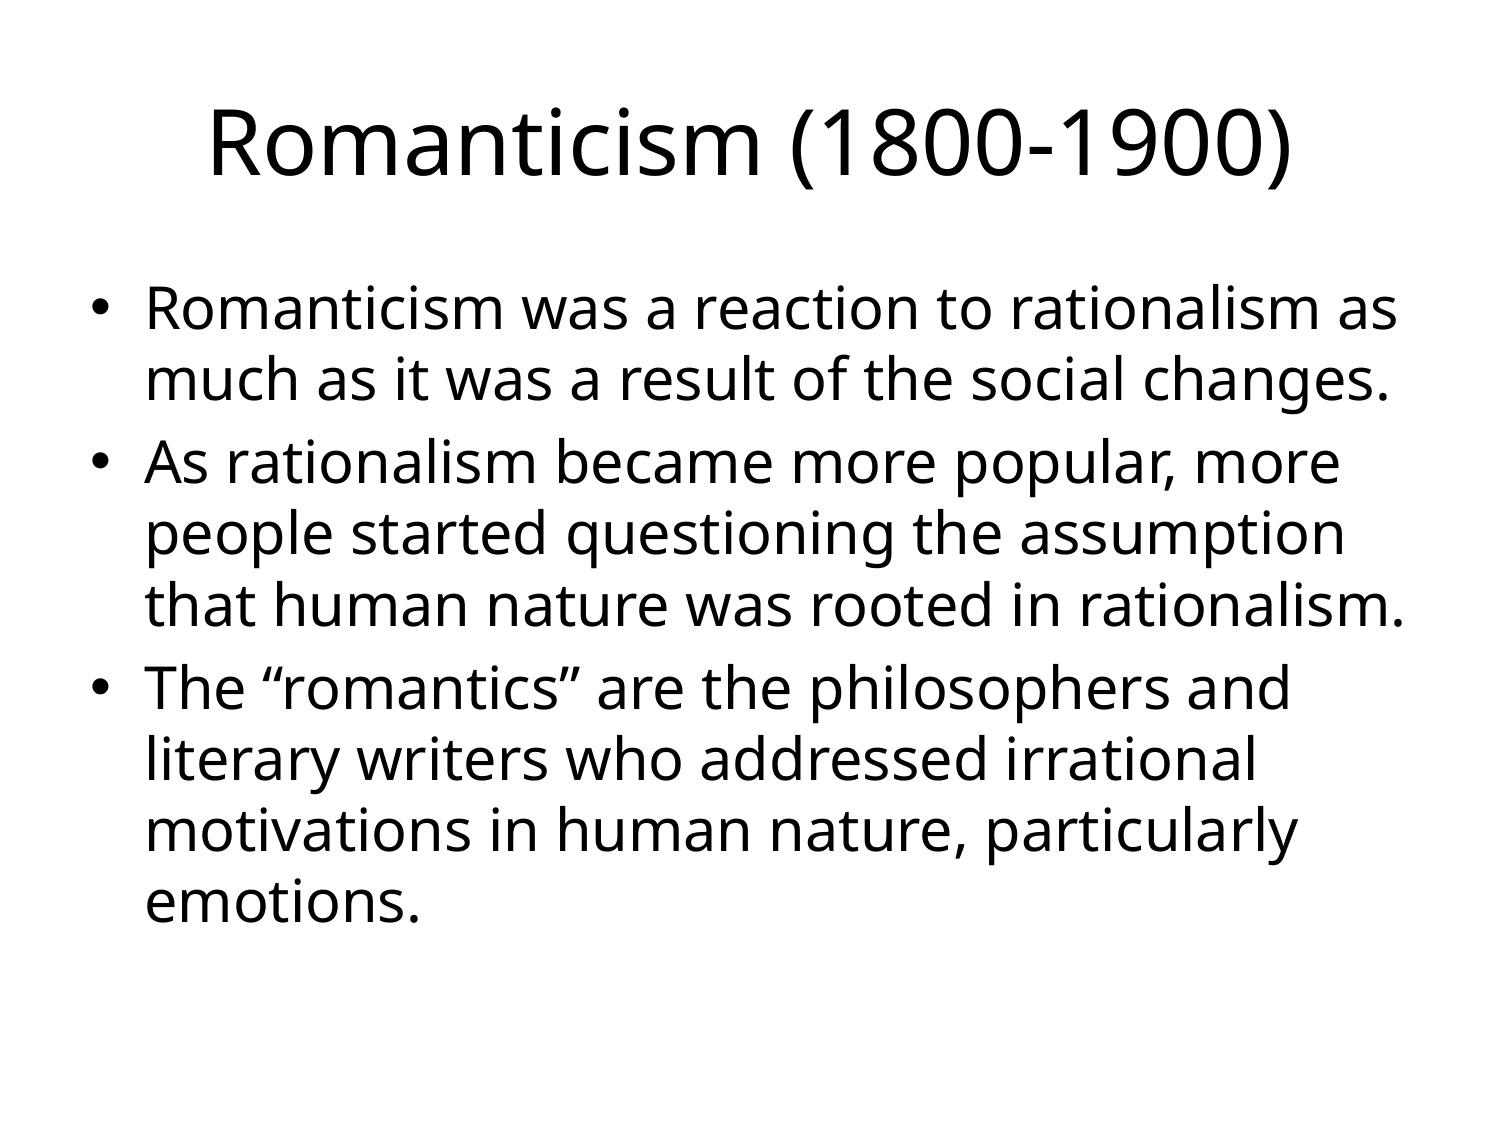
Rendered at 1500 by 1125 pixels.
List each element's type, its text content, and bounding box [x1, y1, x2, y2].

title Romanticism (1800-1900) [74, 44, 1426, 233]
list Romanticism was a reaction to rationalism as much as it was a result of the social changes. As rationalism became more popular, more people started questioning the assumption that human nature was rooted in rationalism. The “romantics” are the philosophers and literary writers who addressed irrational motivations in human nature, particularly emotions. [74, 262, 1426, 1006]
